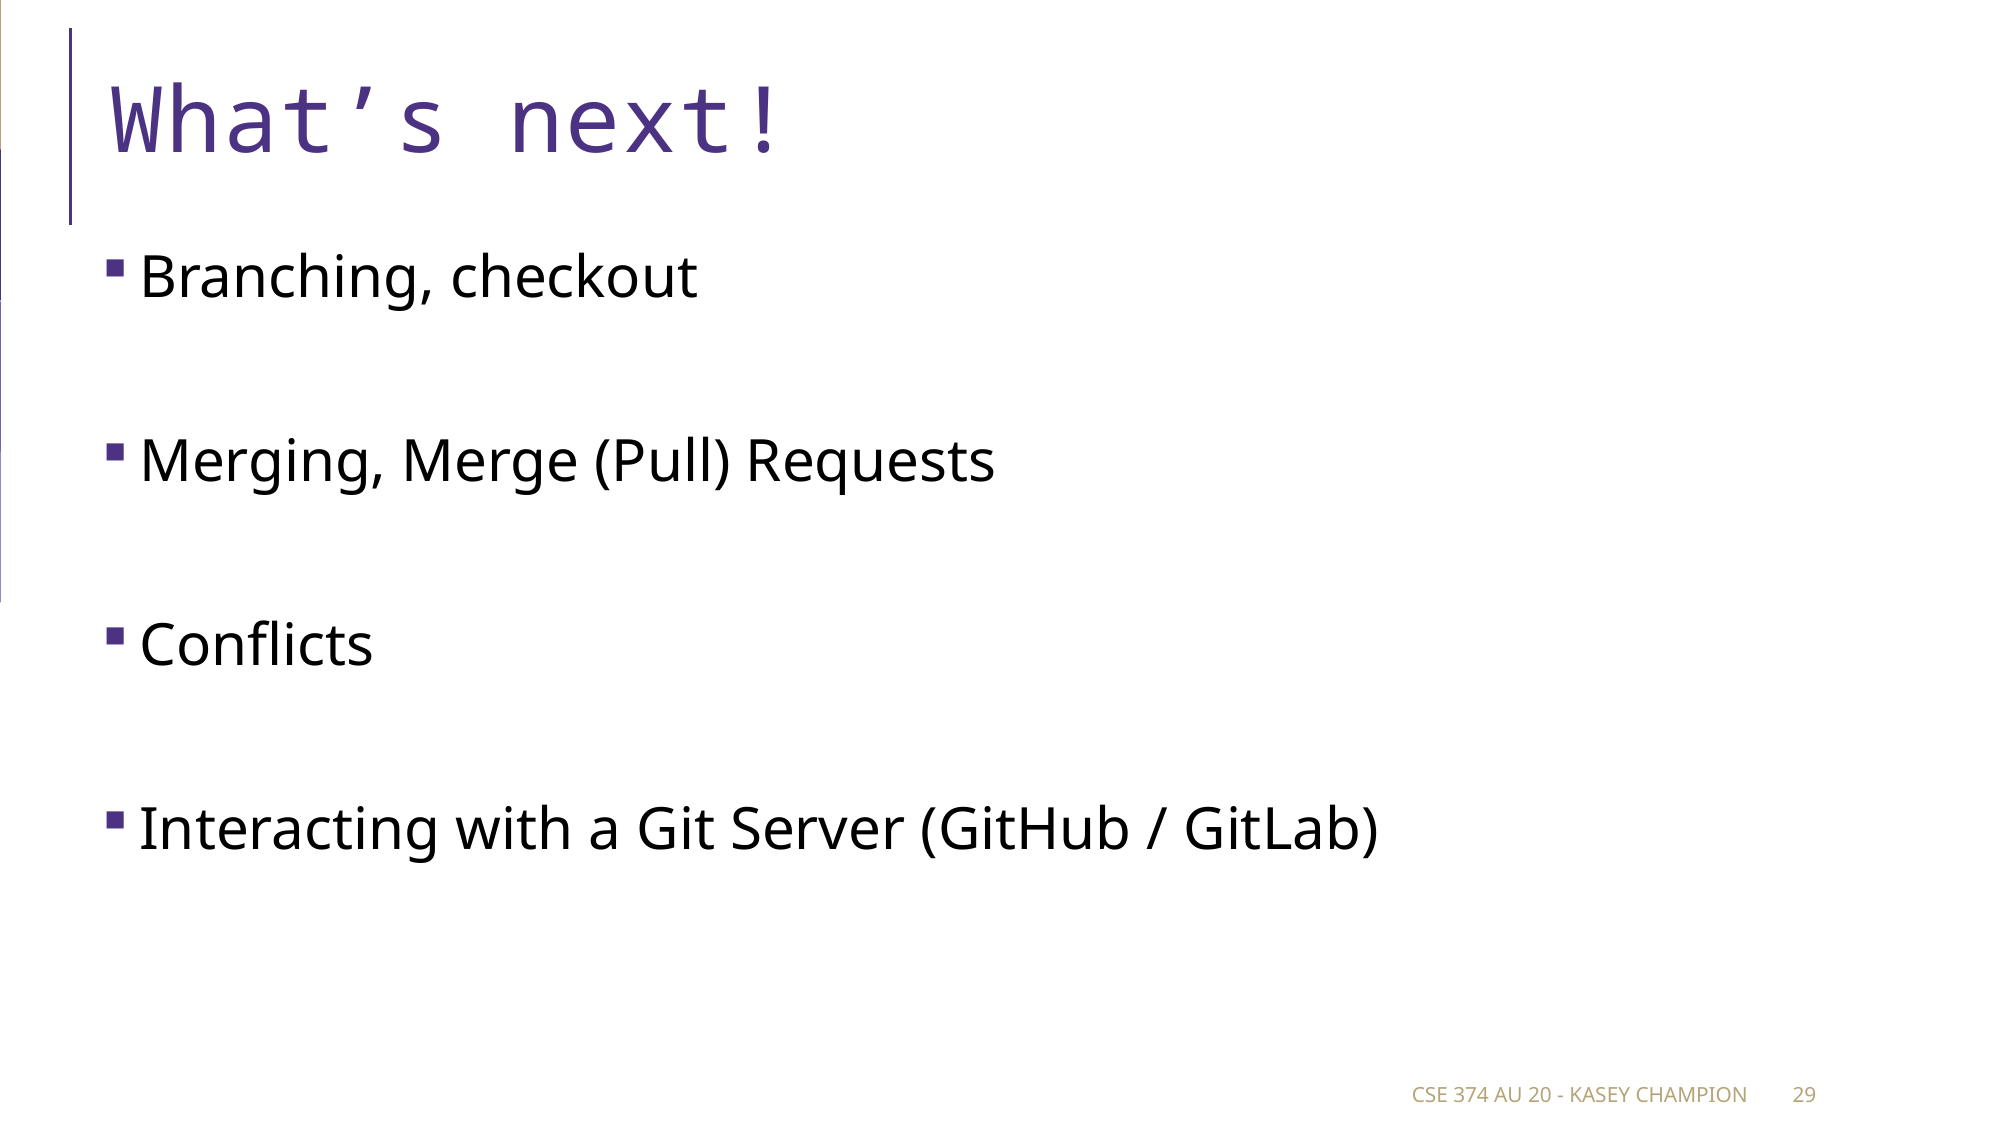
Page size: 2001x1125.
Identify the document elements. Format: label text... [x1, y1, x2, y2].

footer CSE 374 au 20 - Kasey Champion [794, 1073, 1763, 1119]
title What’s next! [94, 43, 1930, 210]
slide_number 29 [1777, 1073, 1938, 1119]
list Branching, checkout Merging, Merge (Pull) Requests Conflicts Interacting with a Git Server (GitHub / GitLab) [94, 240, 1930, 1035]
